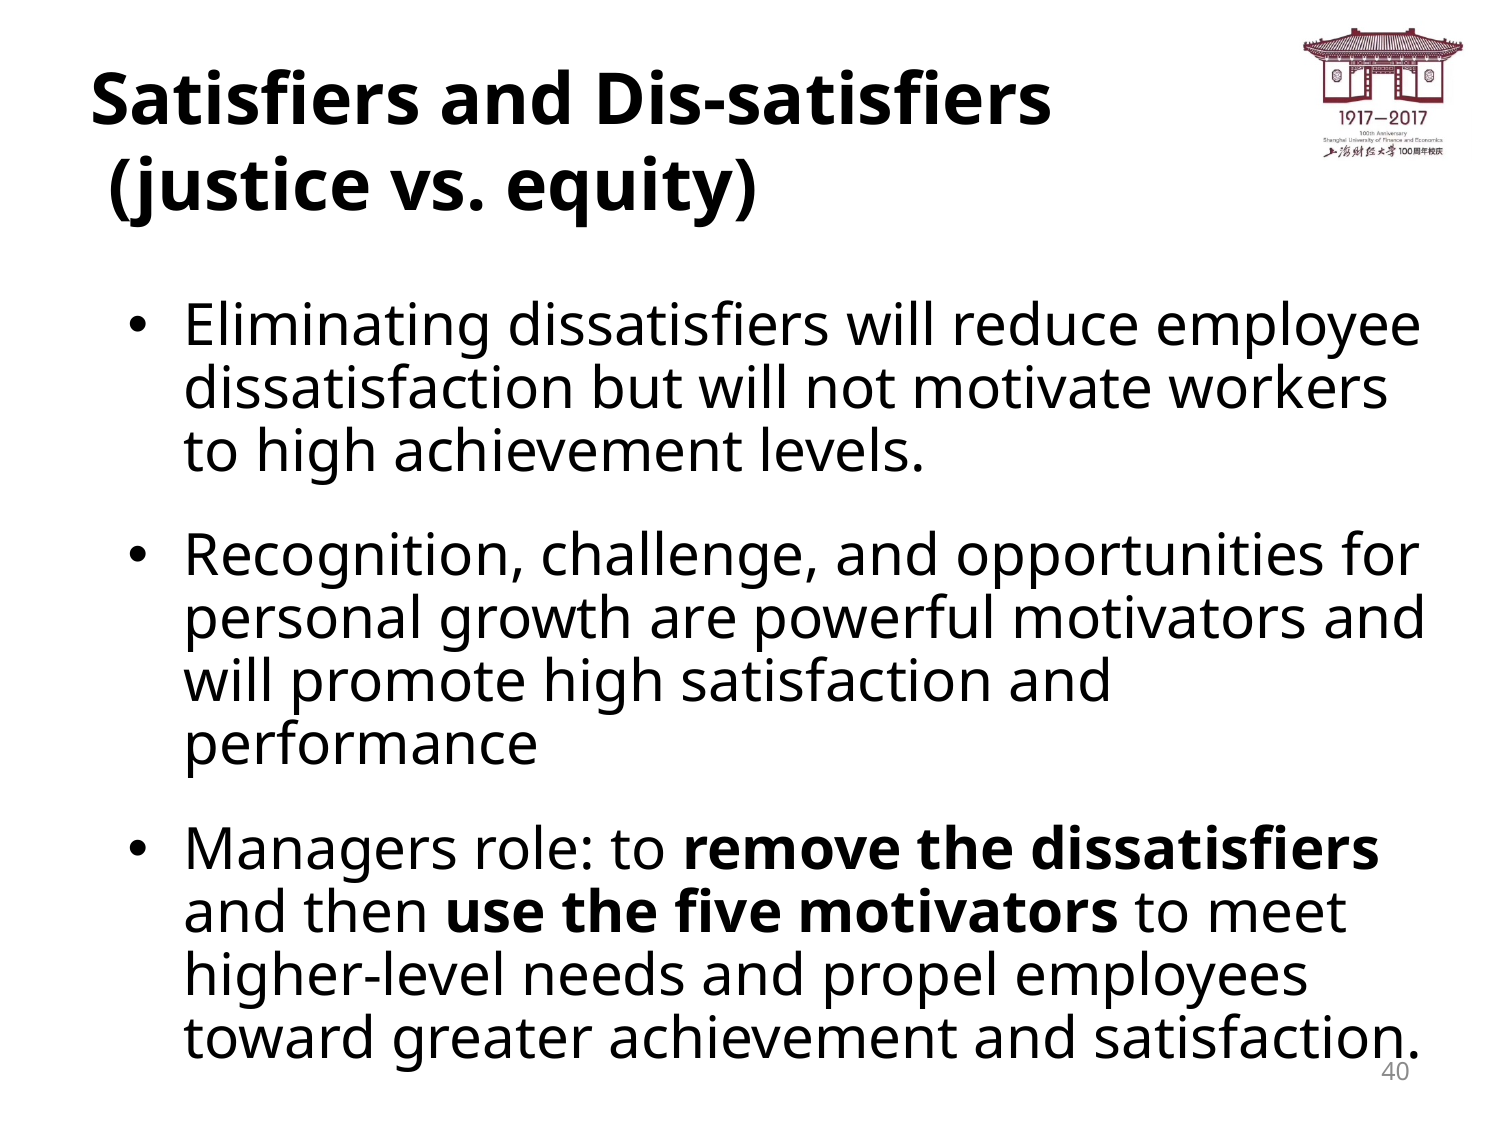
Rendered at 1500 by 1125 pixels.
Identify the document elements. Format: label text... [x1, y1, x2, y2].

title Satisfiers and Dis-satisfiers (justice vs. equity) [75, 45, 1425, 233]
list Eliminating dissatisfiers will reduce employee dissatisfaction but will not motivate workers to high achievement levels. Recognition, challenge, and opportunities for personal growth are powerful motivators and will promote high satisfaction and performance Managers role: to remove the dissatisfiers and then use the five motivators to meet higher-level needs and propel employees toward greater achievement and satisfaction. [112, 287, 1463, 1100]
picture [1293, 0, 1472, 161]
